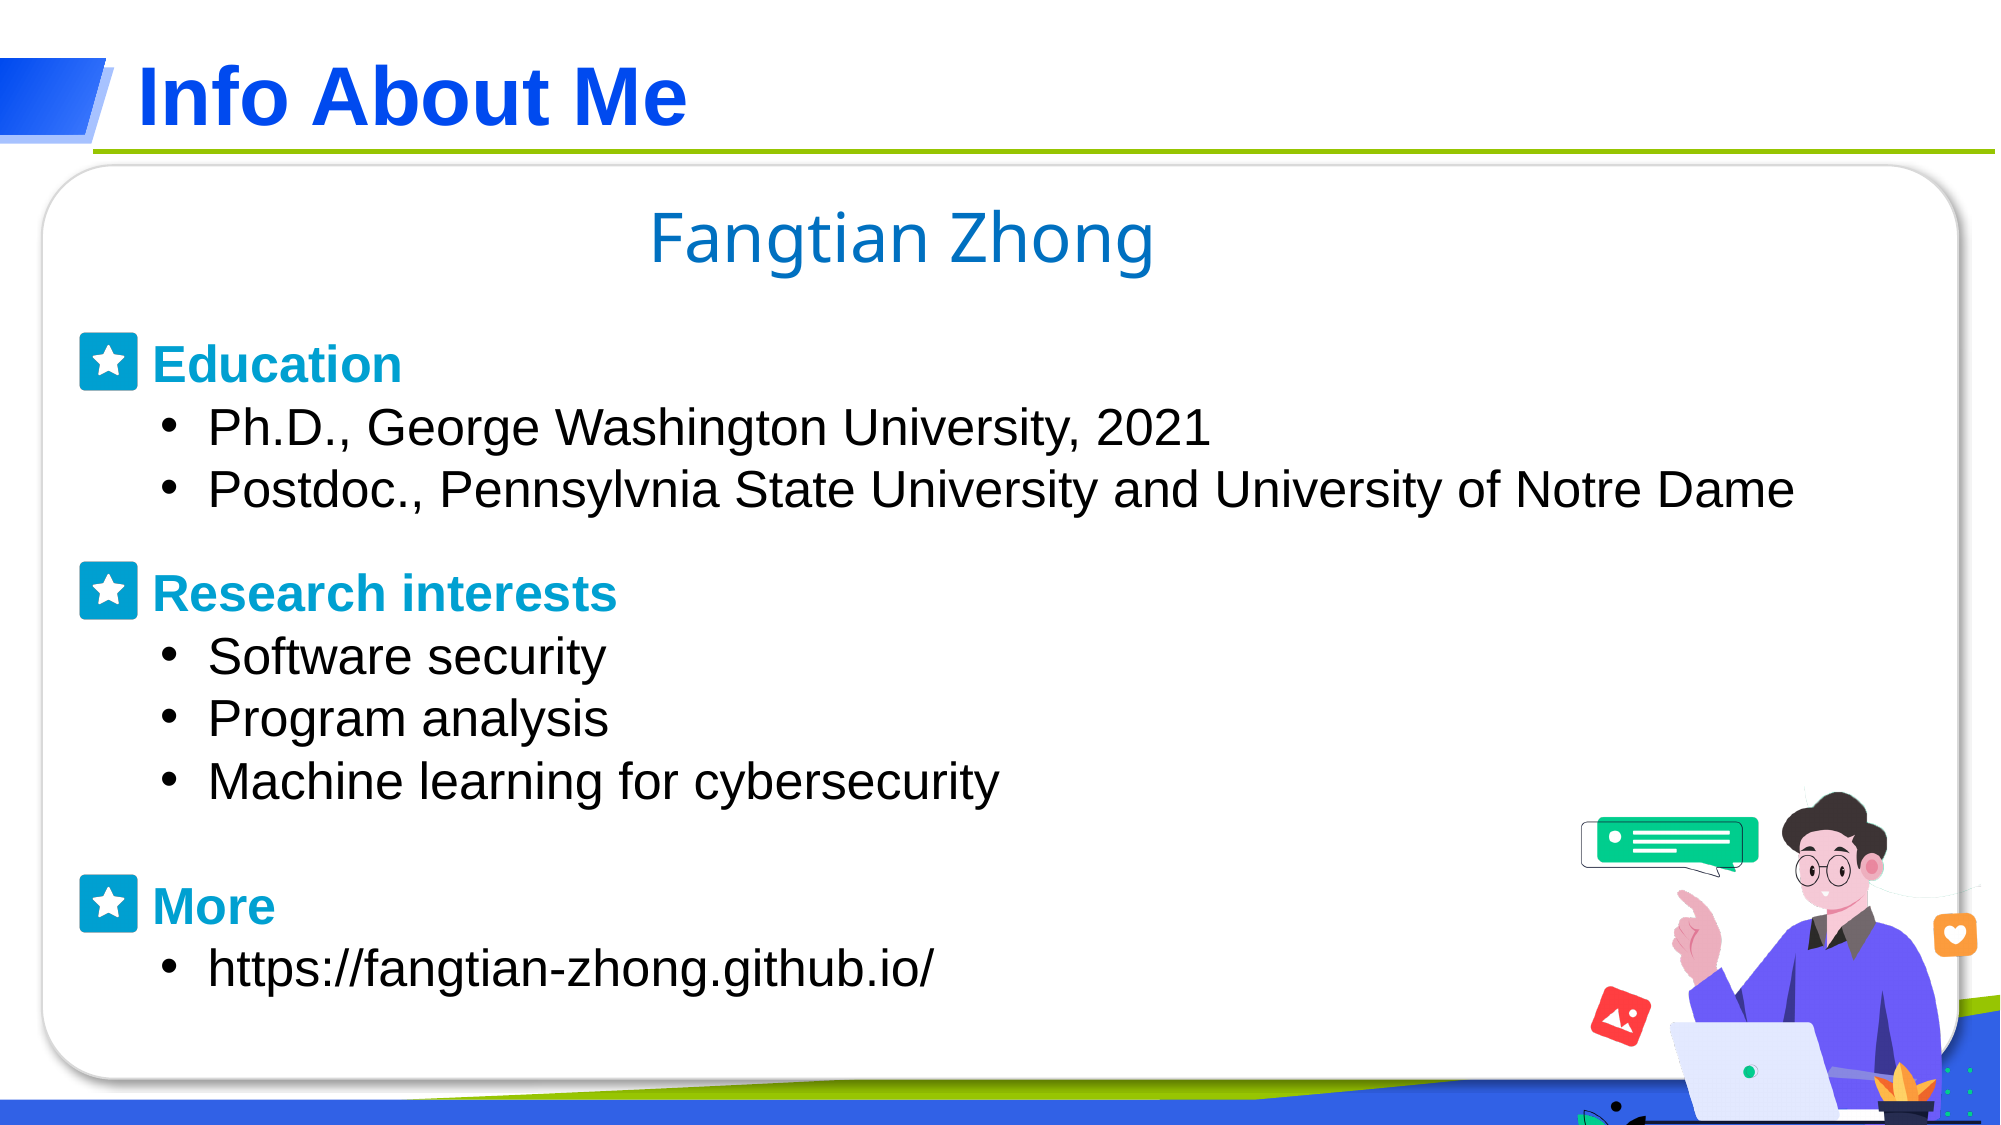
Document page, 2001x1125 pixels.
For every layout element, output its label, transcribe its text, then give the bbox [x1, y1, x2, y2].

text_box Fangtian Zhong [634, 186, 1955, 284]
text_box Info About Me [122, 46, 1554, 144]
picture [77, 559, 140, 622]
picture [1577, 786, 1982, 1125]
picture [77, 872, 140, 935]
text_box [40, 164, 1960, 1080]
picture [77, 330, 140, 393]
text_box Education Ph.D., George Washington University, 2021 Postdoc., Pennsylvnia State University and University of Notre Dame Research interests Software security Program analysis Machine learning for cybersecurity More https://fangtian-zhong.github.io/ [62, 323, 1838, 1005]
